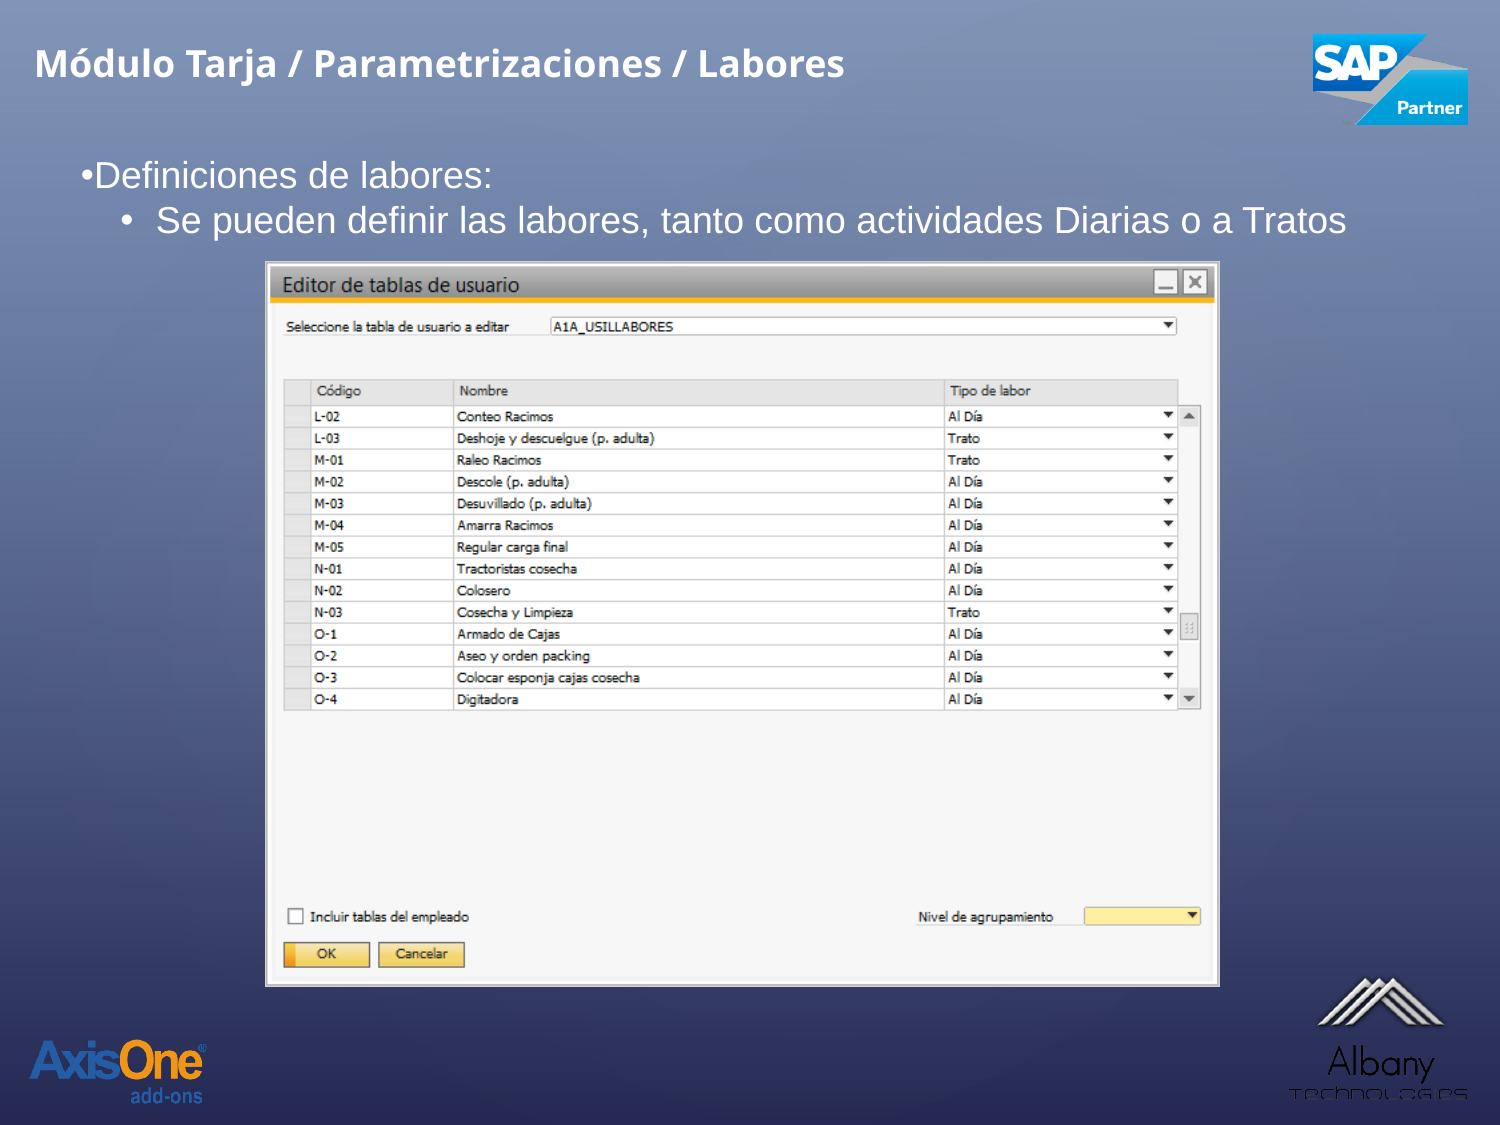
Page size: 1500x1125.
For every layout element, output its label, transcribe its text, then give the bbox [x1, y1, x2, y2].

picture [1313, 34, 1468, 126]
picture [28, 1038, 208, 1104]
picture [1435, 106, 1443, 113]
picture [1399, 101, 1412, 113]
picture [1446, 106, 1461, 113]
text_box Módulo Tarja / Parametrizaciones / Labores [19, 32, 861, 93]
picture [1409, 106, 1417, 113]
picture [265, 261, 1220, 987]
text_box Definiciones de labores: Se pueden definir las labores, tanto como actividades Diarias o a Tratos [66, 144, 1374, 249]
picture [1274, 966, 1481, 1113]
picture [1420, 102, 1432, 113]
